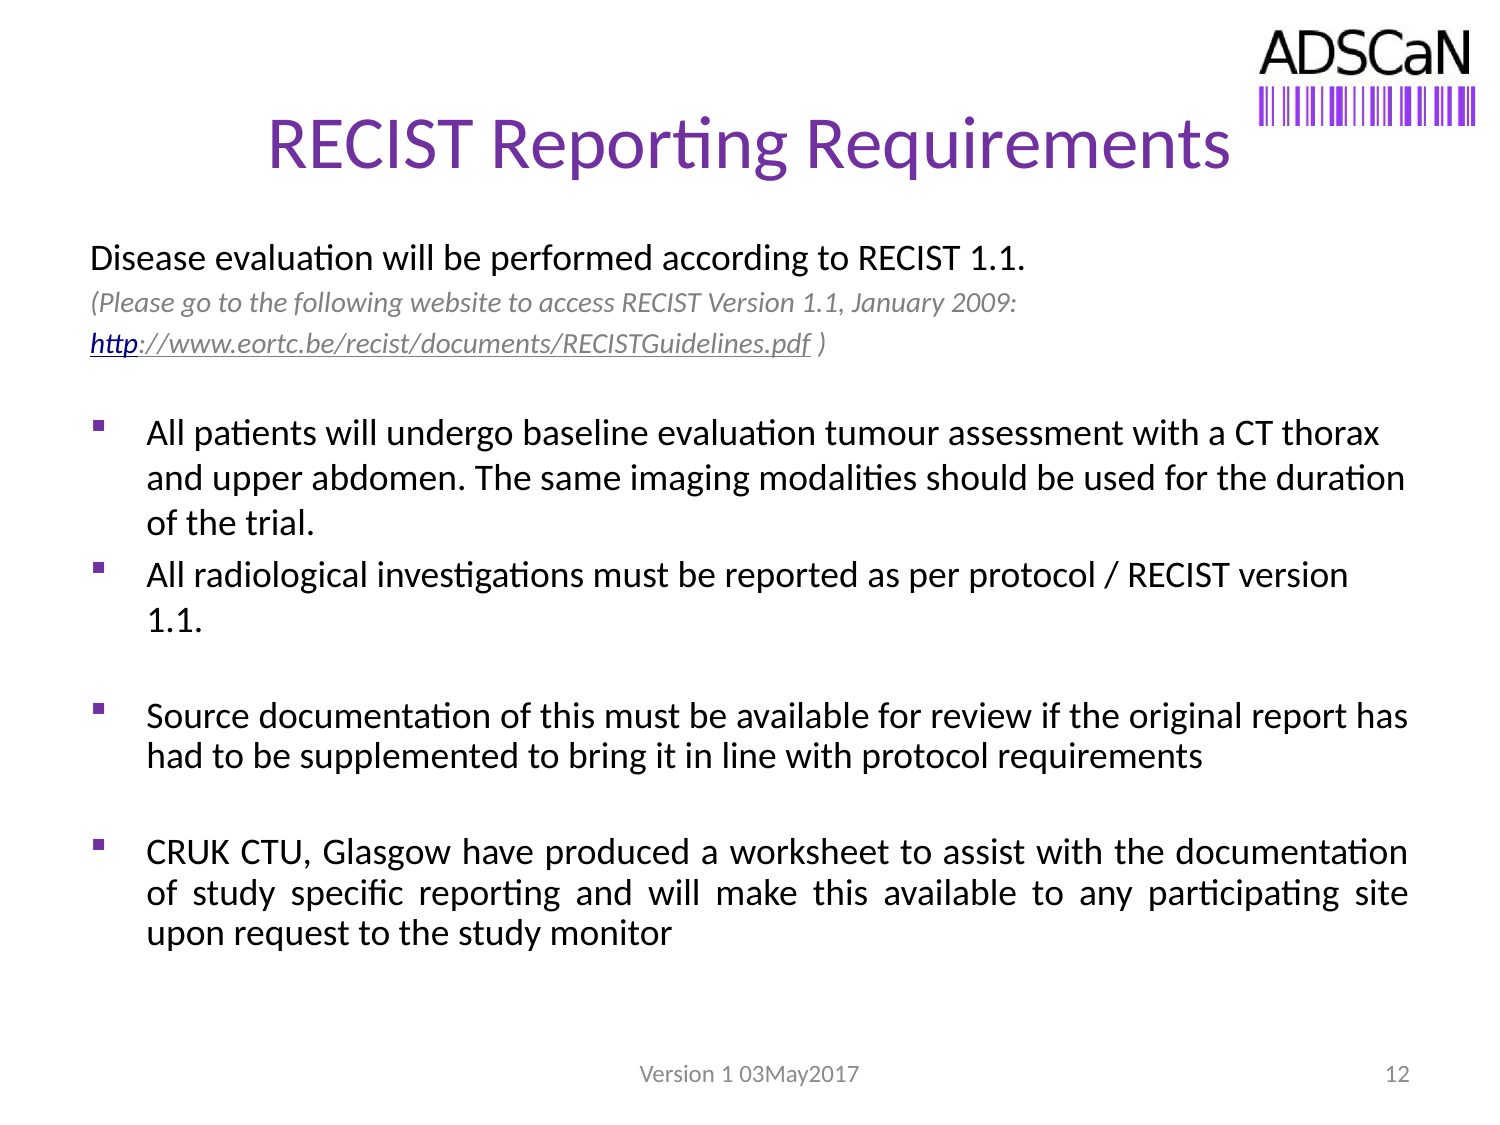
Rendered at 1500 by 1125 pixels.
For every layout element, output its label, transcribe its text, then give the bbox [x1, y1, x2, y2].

footer Version 1 03May2017 [512, 1042, 988, 1103]
slide_number 12 [1074, 1042, 1425, 1103]
title RECIST Reporting Requirements [75, 45, 1425, 224]
picture [1245, 18, 1483, 126]
list Disease evaluation will be performed according to RECIST 1.1. (Please go to the following website to access RECIST Version 1.1, January 2009: http://www.eortc.be/recist/documents/RECISTGuidelines.pdf ) All patients will undergo baseline evaluation tumour assessment with a CT thorax and upper abdomen. The same imaging modalities should be used for the duration of the trial. All radiological investigations must be reported as per protocol / RECIST version 1.1. Source documentation of this must be available for review if the original report has had to be supplemented to bring it in line with protocol requirements CRUK CTU, Glasgow have produced a worksheet to assist with the documentation of study specific reporting and will make this available to any participating site upon request to the study monitor [75, 224, 1425, 968]
